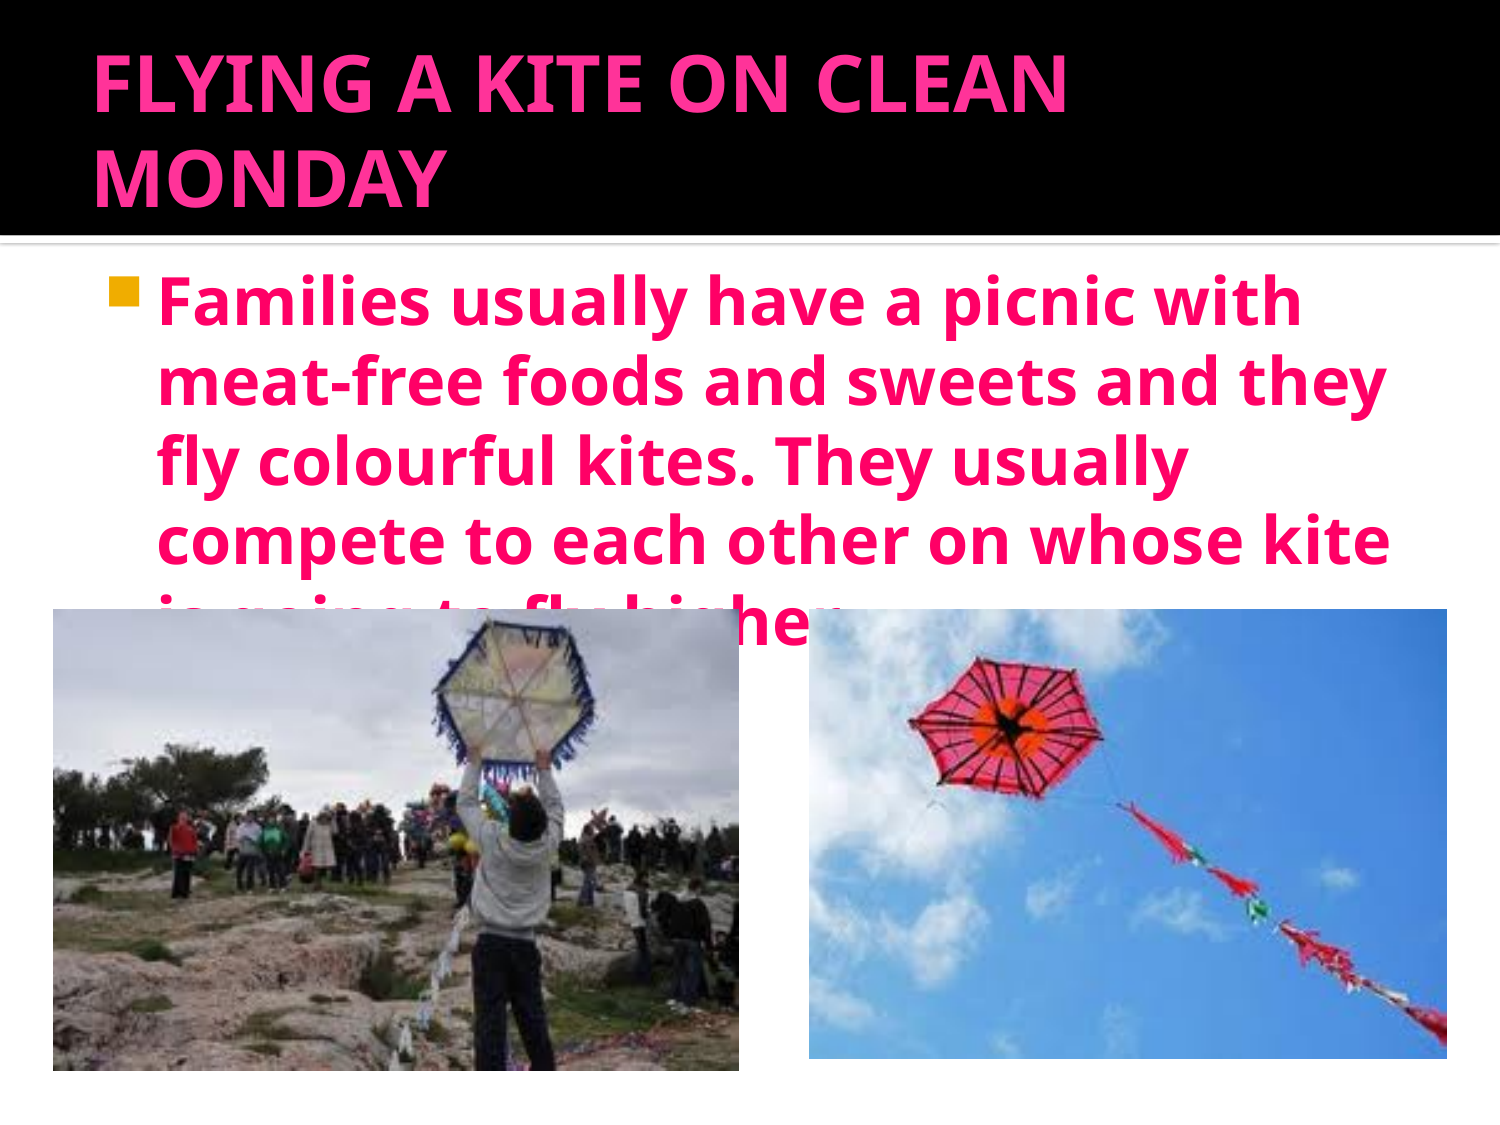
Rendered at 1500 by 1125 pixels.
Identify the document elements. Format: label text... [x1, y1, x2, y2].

picture [809, 609, 1447, 1059]
title FLYING A KITE ON CLEAN MONDAY [75, 25, 1425, 231]
list Families usually have a picnic with meat-free foods and sweets and they fly colourful kites. They usually compete to each other on whose kite is going to fly higher. [75, 243, 1425, 1050]
picture [53, 609, 739, 1071]
